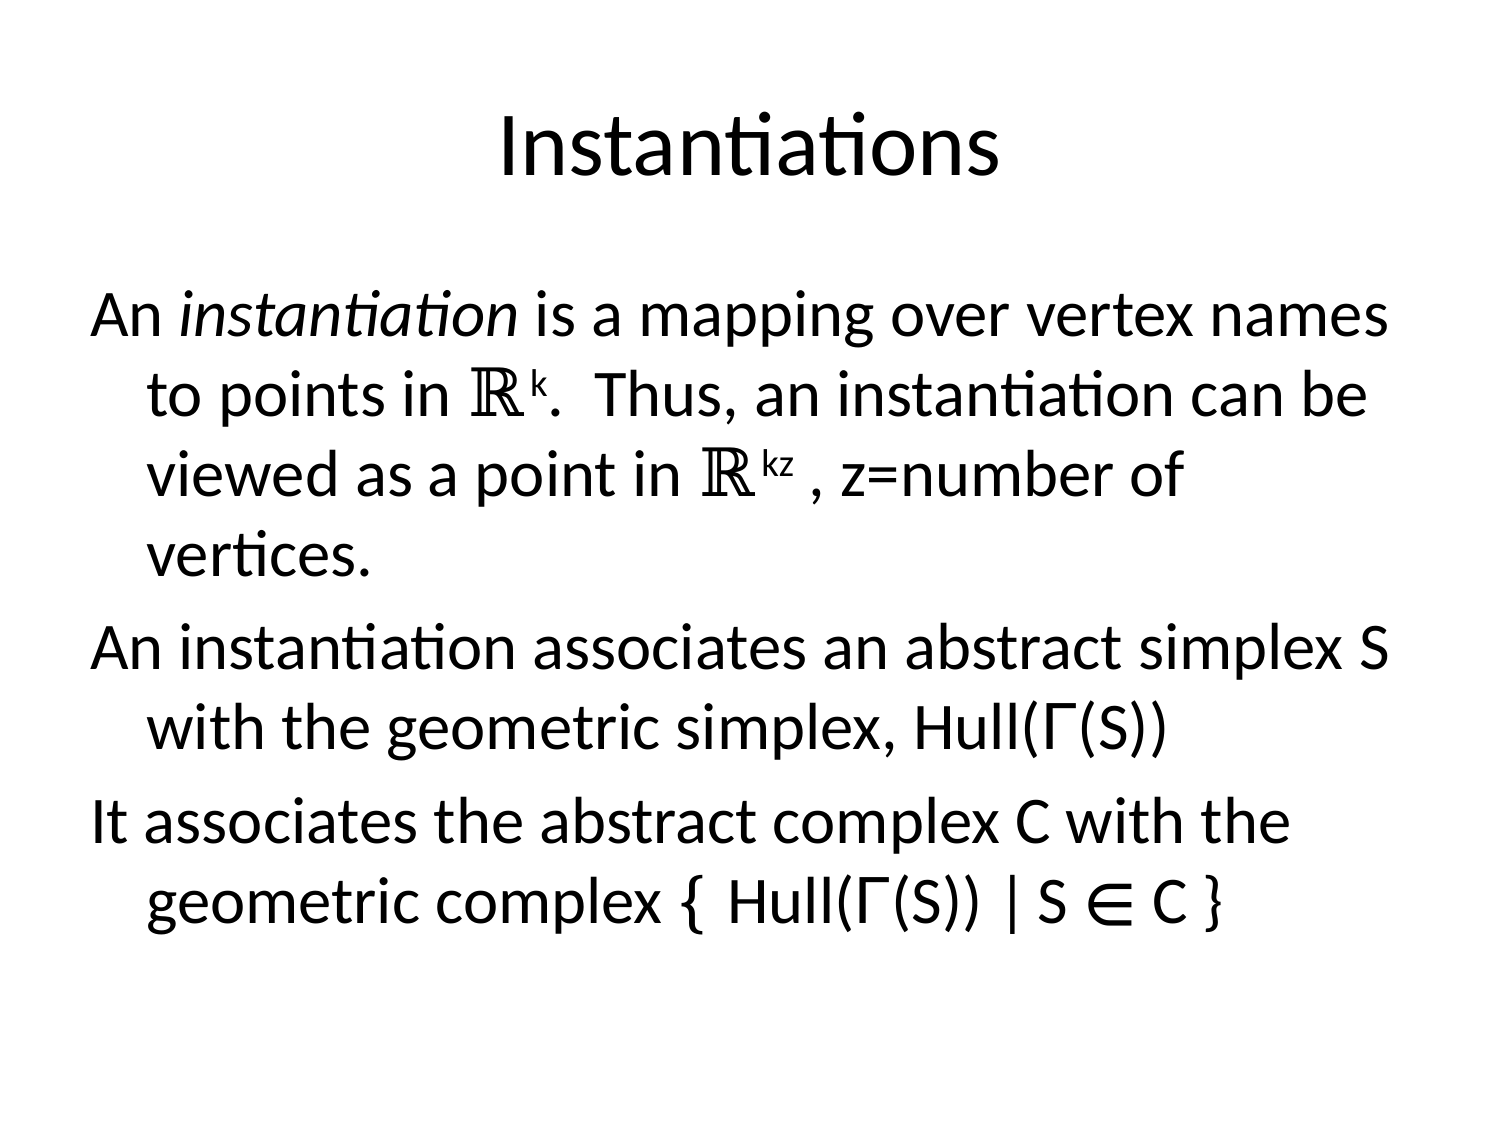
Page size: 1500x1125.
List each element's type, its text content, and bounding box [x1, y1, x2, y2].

title Instantiations [75, 45, 1425, 233]
list An instantiation is a mapping over vertex names to points in ℝk. Thus, an instantiation can be viewed as a point in ℝkz , z=number of vertices. An instantiation associates an abstract simplex S with the geometric simplex, Hull(Γ(S)) It associates the abstract complex C with the geometric complex { Hull(Γ(S)) | S ∈ C } [75, 262, 1425, 1005]
